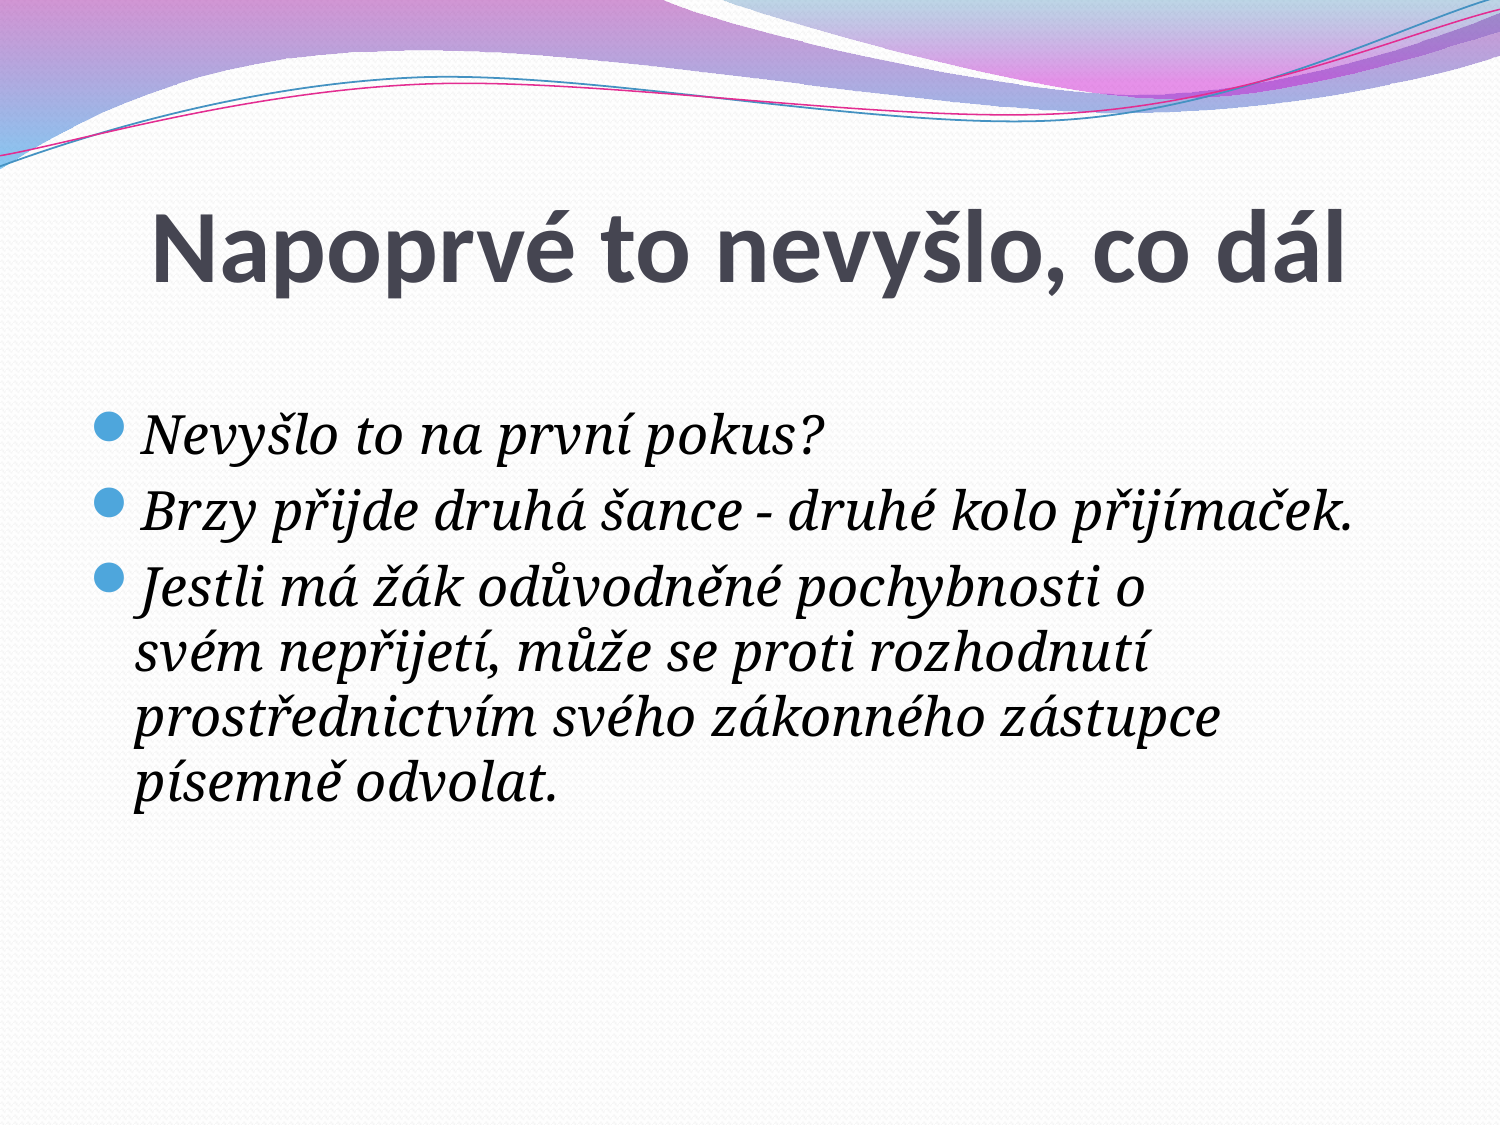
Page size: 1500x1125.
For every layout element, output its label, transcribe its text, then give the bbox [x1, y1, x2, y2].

title Napoprvé to nevyšlo, co dál [75, 115, 1425, 303]
list Nevyšlo to na první pokus? Brzy přijde druhá šance - druhé kolo přijímaček. Jestli má žák odůvodněné pochybnosti o svém nepřijetí, může se proti rozhodnutí prostřednictvím svého zákonného zástupce písemně odvolat. [75, 317, 1425, 1038]
